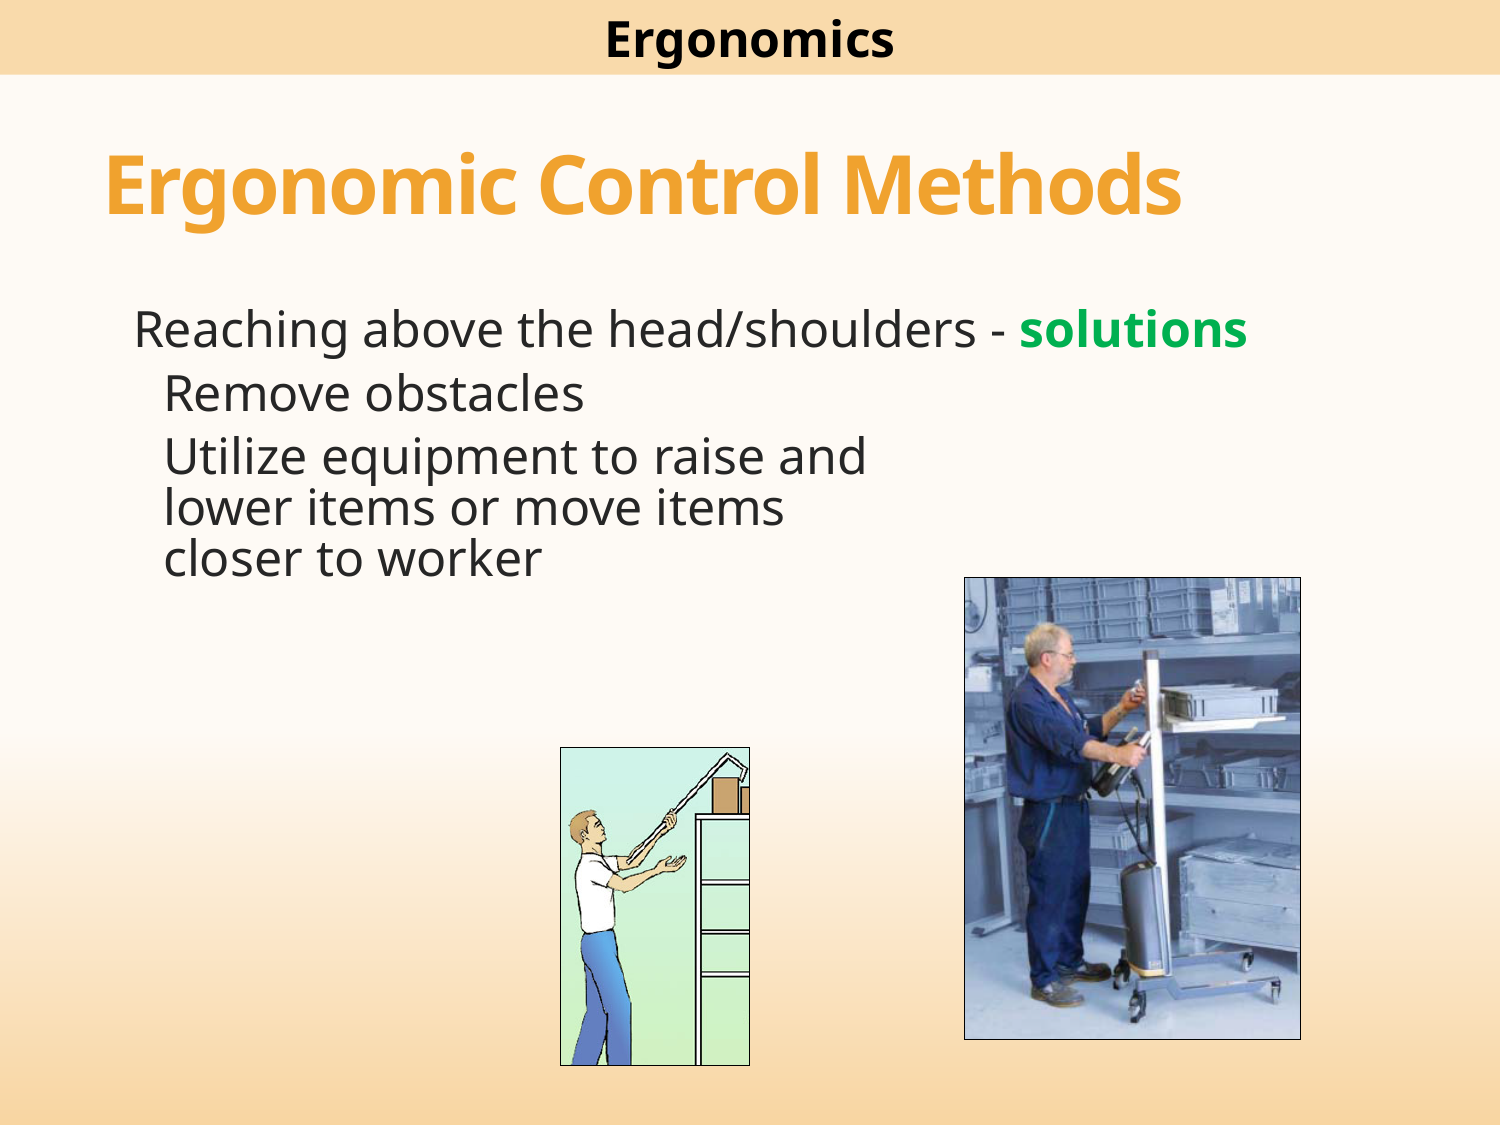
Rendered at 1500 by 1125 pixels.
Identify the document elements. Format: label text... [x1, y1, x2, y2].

list Reaching above the head/shoulders - solutions Remove obstacles Utilize equipment to raise and lower items or move items closer to worker [103, 299, 1397, 665]
picture [560, 747, 751, 1066]
text_box Ergonomics [0, 0, 1500, 75]
title Ergonomic Control Methods [87, 134, 1413, 241]
picture [964, 576, 1301, 1040]
